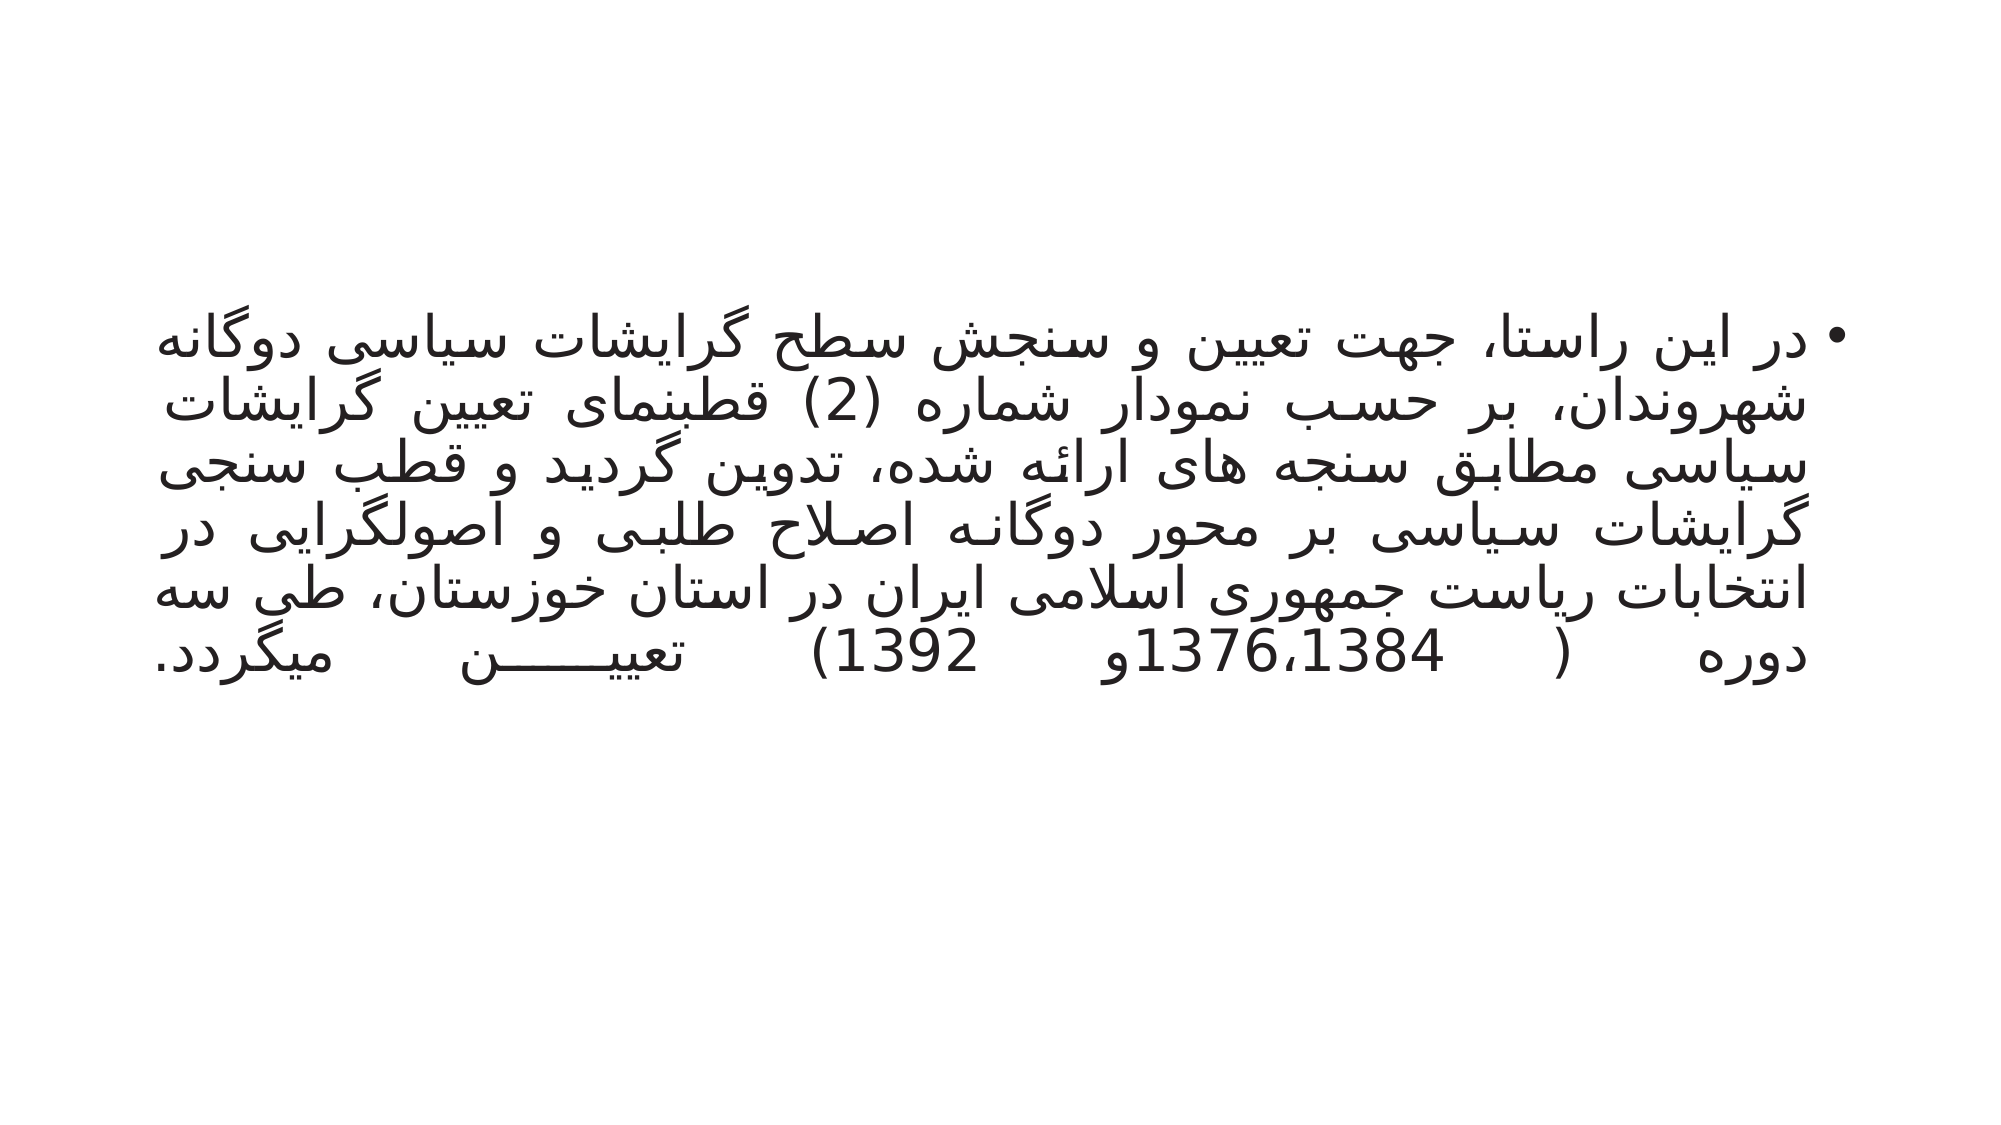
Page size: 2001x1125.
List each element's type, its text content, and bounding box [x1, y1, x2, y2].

list در این راستا، جهت تعیین و سنجش سطح گرایشات سیاسی دوگانه شهروندان، بر حسب نمودار شماره (2) قطبنمای تعیین گرایشات سیاسی مطابق سنجه های ارائه شده، تدوین گردید و قطب سنجی گرایشات سیاسی بر محور دوگانه اصلاح طلبی و اصولگرایی در انتخابات ریاست جمهوری اسلامی ایران در استان خوزستان، طی سه دوره (1376،1384و 1392) تعیین میگردد. [137, 299, 1863, 1014]
